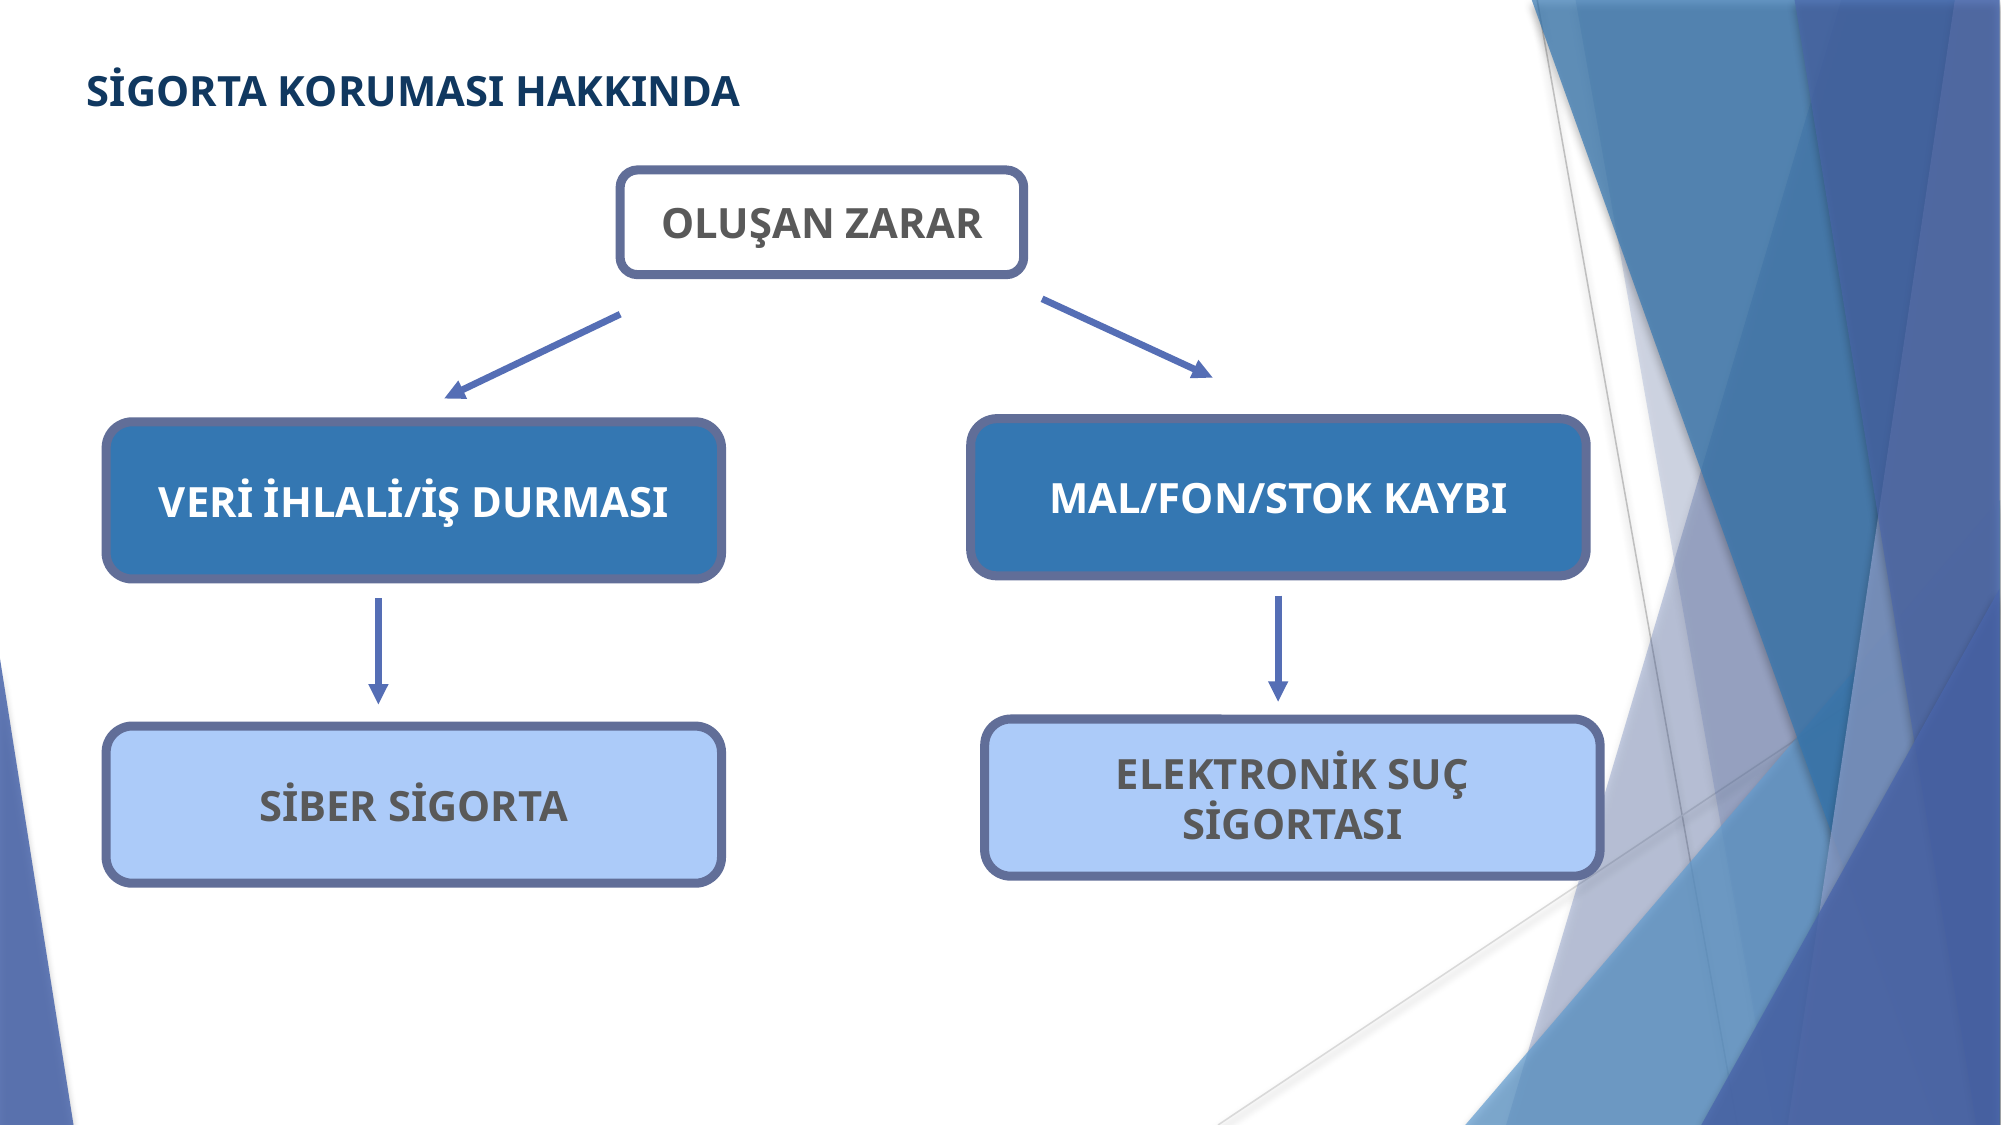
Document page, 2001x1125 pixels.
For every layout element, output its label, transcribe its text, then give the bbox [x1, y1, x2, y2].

text_box SİBER SİGORTA [101, 721, 727, 888]
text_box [443, 313, 621, 399]
text_box ELEKTRONİK SUÇ SİGORTASI [980, 714, 1605, 881]
text_box OLUŞAN ZARAR [615, 165, 1029, 280]
text_box SİGORTA KORUMASI HAKKINDA [72, 56, 756, 122]
text_box MAL/FON/STOK KAYBI [966, 414, 1591, 581]
text_box VERİ İHLALİ/İŞ DURMASI [101, 417, 727, 584]
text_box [1041, 298, 1214, 379]
